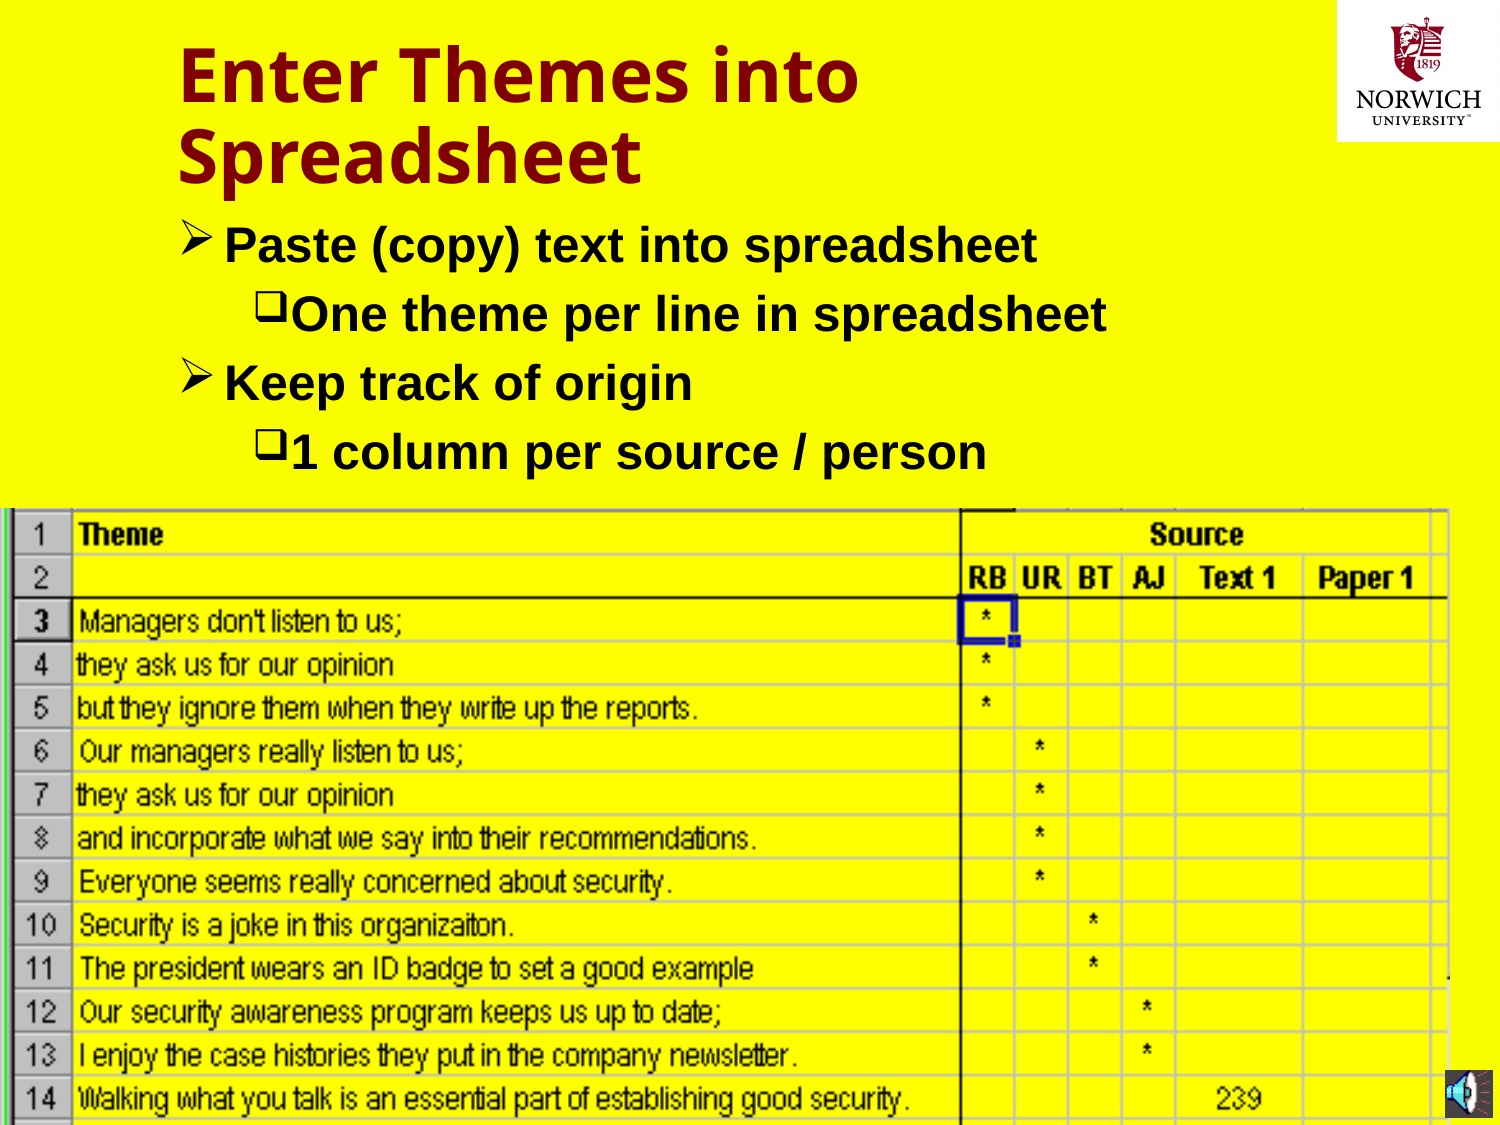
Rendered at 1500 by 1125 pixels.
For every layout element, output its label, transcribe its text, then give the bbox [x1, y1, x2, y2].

title Enter Themes into Spreadsheet [162, 24, 1338, 212]
list Paste (copy) text into spreadsheet One theme per line in spreadsheet Keep track of origin 1 column per source / person [162, 212, 1338, 508]
picture [1337, 0, 1500, 142]
picture [0, 508, 1494, 1125]
